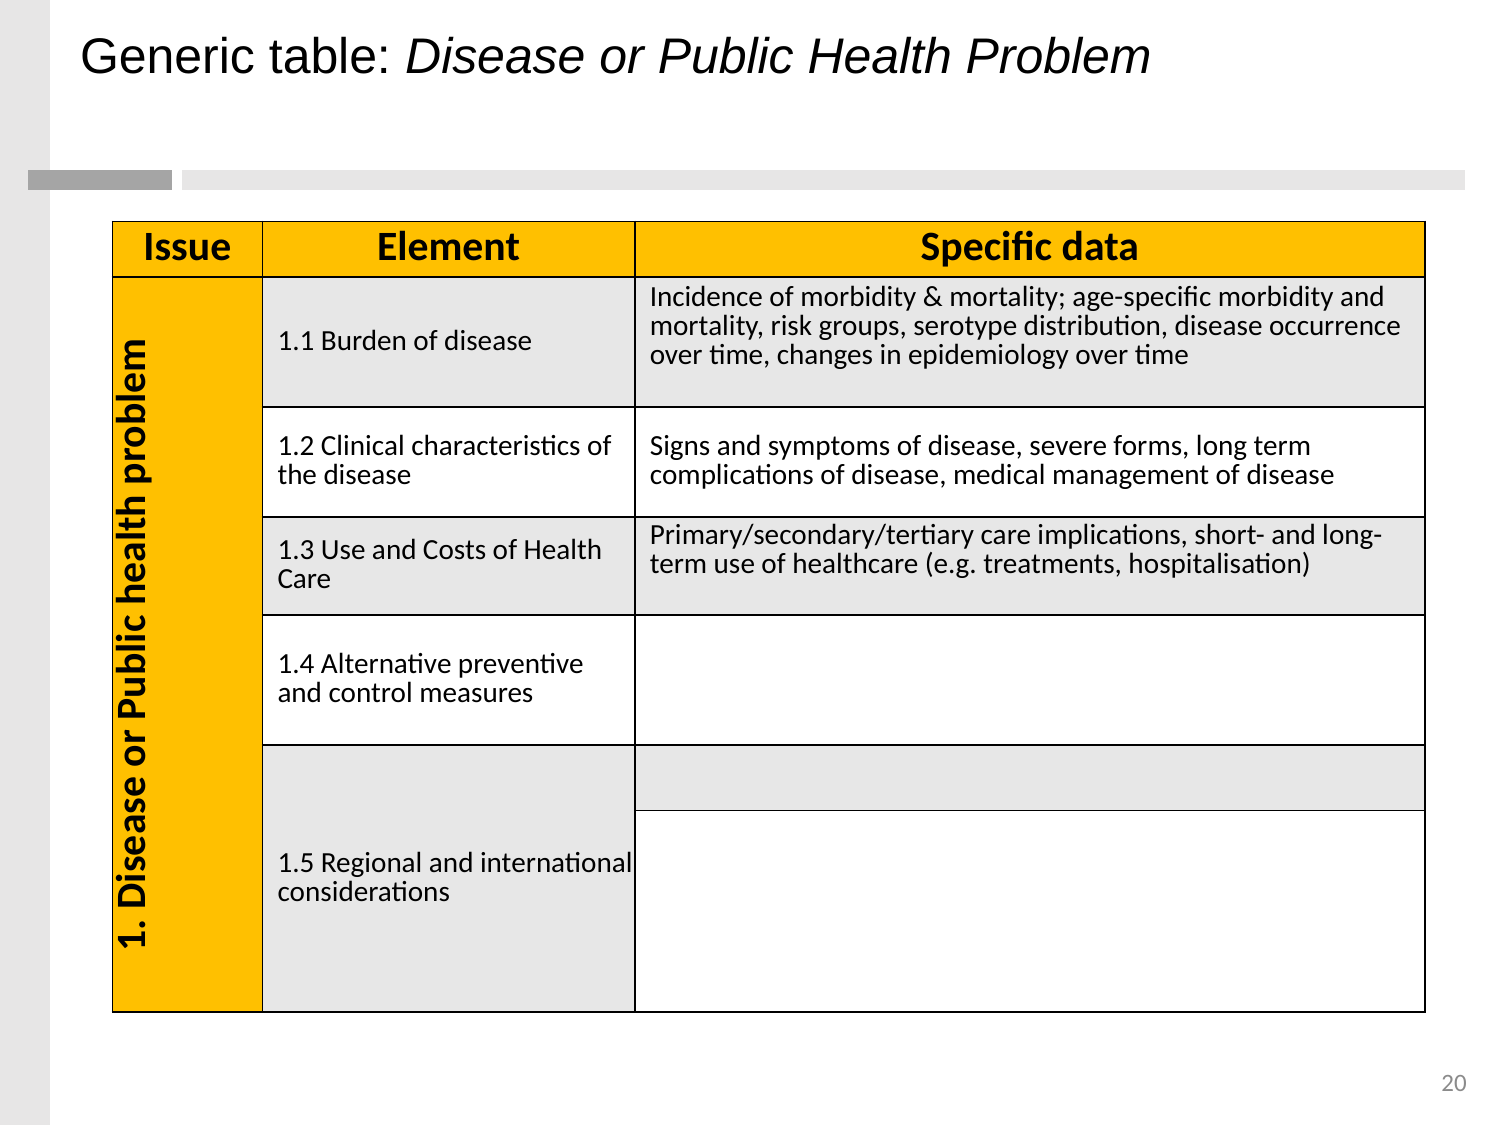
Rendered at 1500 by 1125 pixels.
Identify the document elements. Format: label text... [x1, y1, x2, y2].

table_cell Primary/secondary/tertiary care implications, short- and long-term use of healthcare (e.g. treatments, hospitalisation) [636, 518, 1424, 614]
table_cell Incidence of morbidity & mortality; age-specific morbidity and mortality, risk groups, serotype distribution, disease occurrence over time, changes in epidemiology over time [636, 278, 1424, 406]
table_cell 1.5 Regional and international considerations [263, 746, 634, 1011]
table_cell 1.4 Alternative preventive and control measures [263, 616, 634, 744]
table_cell Signs and symptoms of disease, severe forms, long term complications of disease, medical management of disease [636, 408, 1424, 516]
title Generic table: Disease or Public Health Problem [64, 0, 1500, 125]
table_header Issue [113, 222, 262, 276]
table_cell 1. Disease or Public health problem [113, 278, 262, 1011]
table_cell 1.3 Use and Costs of Health Care [263, 518, 634, 614]
table_cell 1.1 Burden of disease [263, 278, 634, 406]
table_cell [636, 811, 1424, 1011]
table_header Element [263, 222, 634, 276]
table_cell [636, 616, 1424, 744]
table_header Specific data [636, 222, 1424, 276]
slide_number 20 [1399, 1051, 1482, 1112]
table_cell [636, 746, 1424, 810]
table_cell 1.2 Clinical characteristics of the disease [263, 408, 634, 516]
